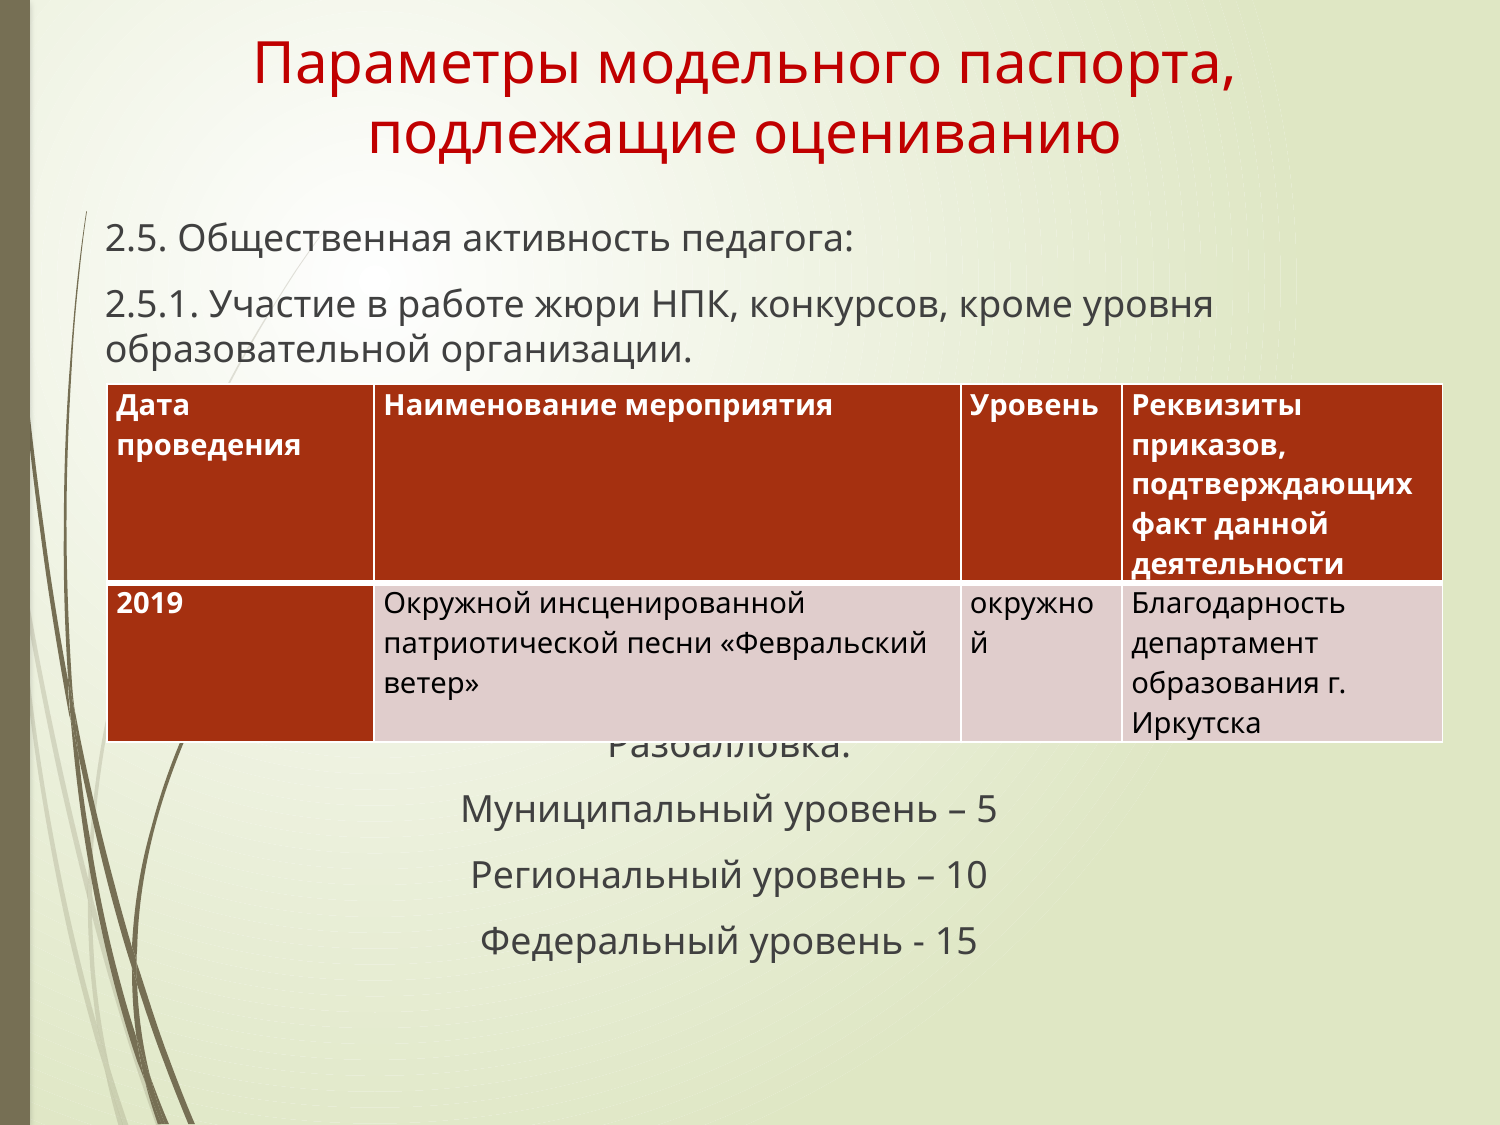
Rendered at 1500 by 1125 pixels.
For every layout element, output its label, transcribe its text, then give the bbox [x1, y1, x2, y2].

table_cell 2019 [108, 586, 373, 741]
list 2.5. Общественная активность педагога: 2.5.1. Участие в работе жюри НПК, конкурсов, кроме уровня образовательной организации. Разбалловка: Муниципальный уровень – 5 Региональный уровень – 10 Федеральный уровень - 15 [89, 206, 1369, 1065]
table_cell Благодарность департамент образования г. Иркутска [1123, 586, 1442, 741]
table_cell Окружной инсценированной патриотической песни «Февральский ветер» [375, 586, 960, 741]
table_header Дата проведения [108, 385, 373, 580]
table_header Реквизиты приказов, подтверждающих факт данной деятельности [1123, 385, 1442, 580]
table_cell окружной [962, 586, 1121, 741]
table_header Наименование мероприятия [375, 385, 960, 580]
table_header Уровень [962, 385, 1121, 580]
text_box Параметры модельного паспорта, подлежащие оцениванию [204, 17, 1286, 228]
